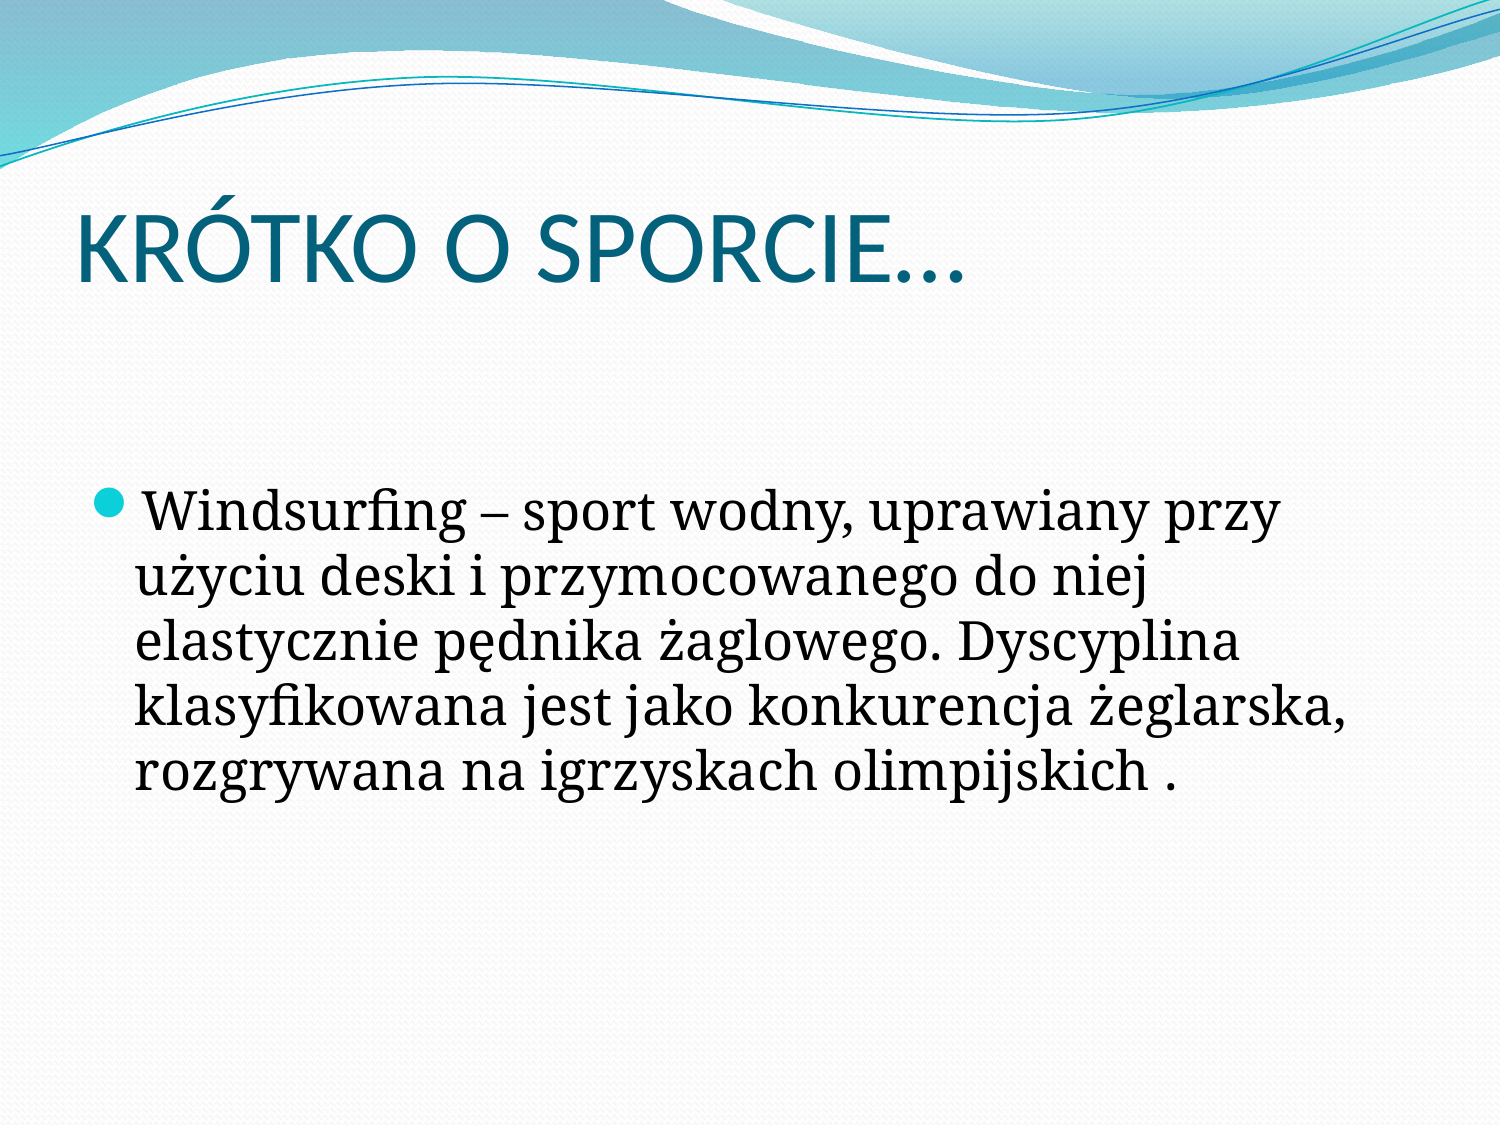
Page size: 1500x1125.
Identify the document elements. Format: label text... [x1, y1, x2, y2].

list Windsurfing – sport wodny, uprawiany przy użyciu deski i przymocowanego do niej elastycznie pędnika żaglowego. Dyscyplina klasyfikowana jest jako konkurencja żeglarska, rozgrywana na igrzyskach olimpijskich . [75, 317, 1425, 1038]
title KRÓTKO O SPORCIE… [75, 115, 1425, 303]
